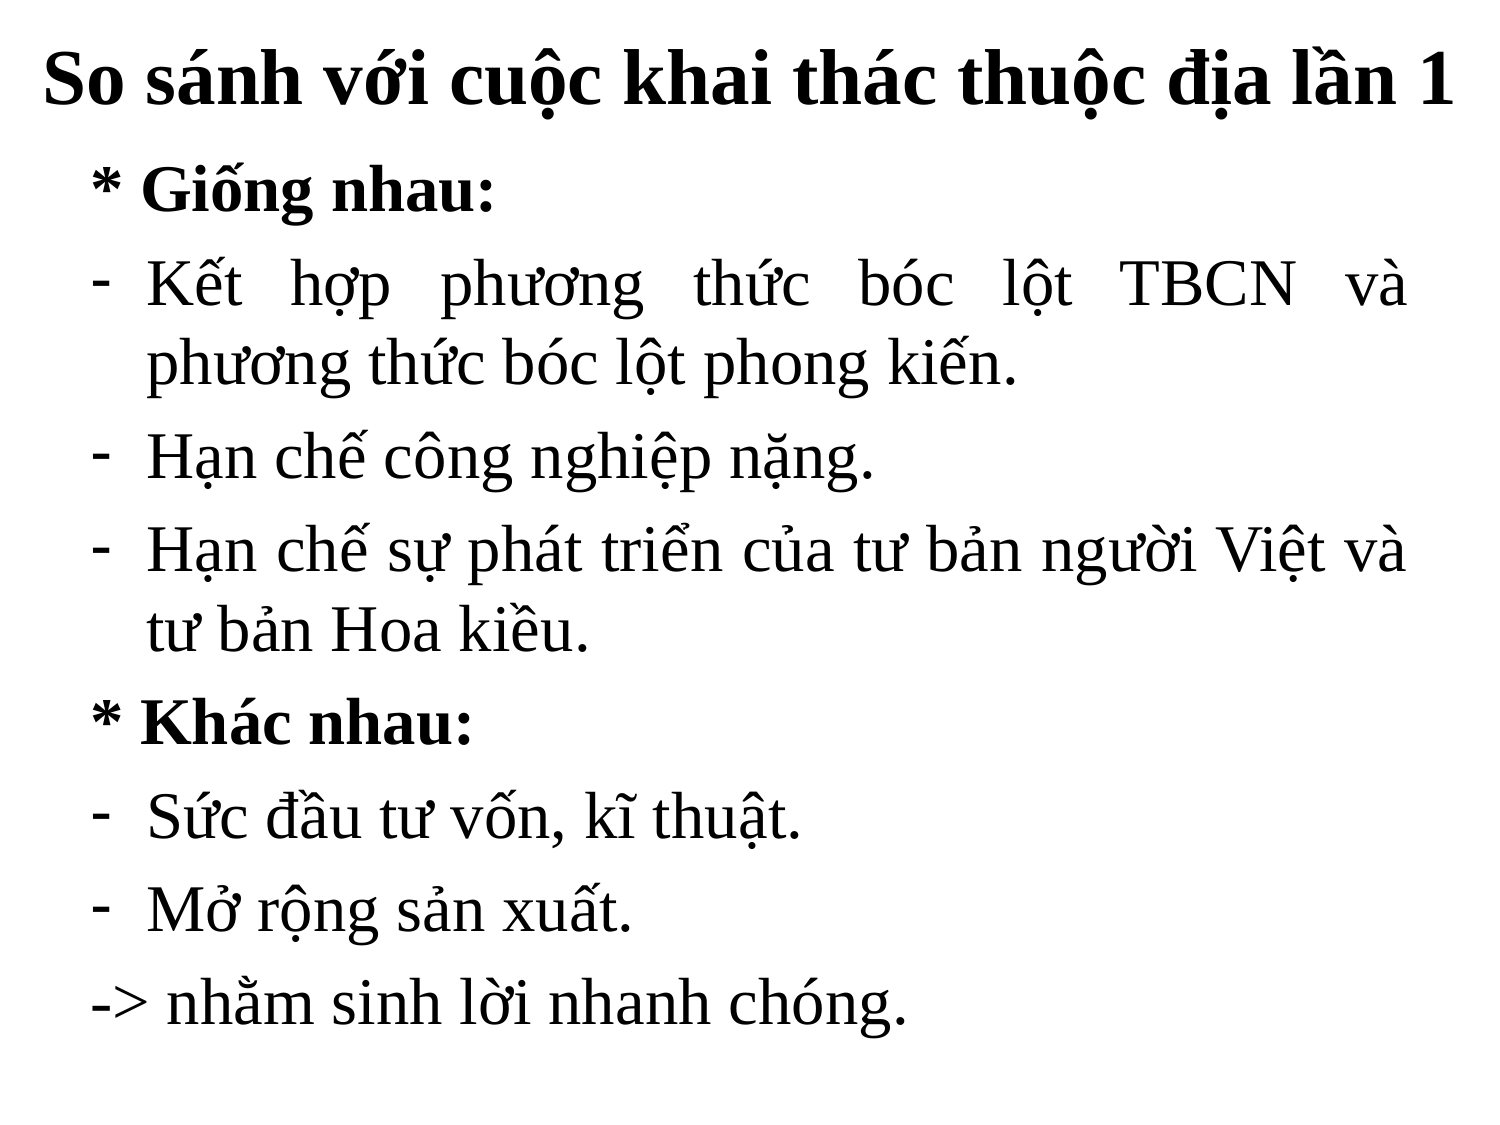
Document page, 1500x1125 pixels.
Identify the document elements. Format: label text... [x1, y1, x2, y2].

list * Giống nhau: Kết hợp phương thức bóc lột TBCN và phương thức bóc lột phong kiến. Hạn chế công nghiệp nặng. Hạn chế sự phát triển của tư bản người Việt và tư bản Hoa kiều. * Khác nhau: Sức đầu tư vốn, kĩ thuật. Mở rộng sản xuất. -> nhằm sinh lời nhanh chóng. [75, 137, 1425, 880]
title So sánh với cuộc khai thác thuộc địa lần 1 [0, 20, 1500, 125]
